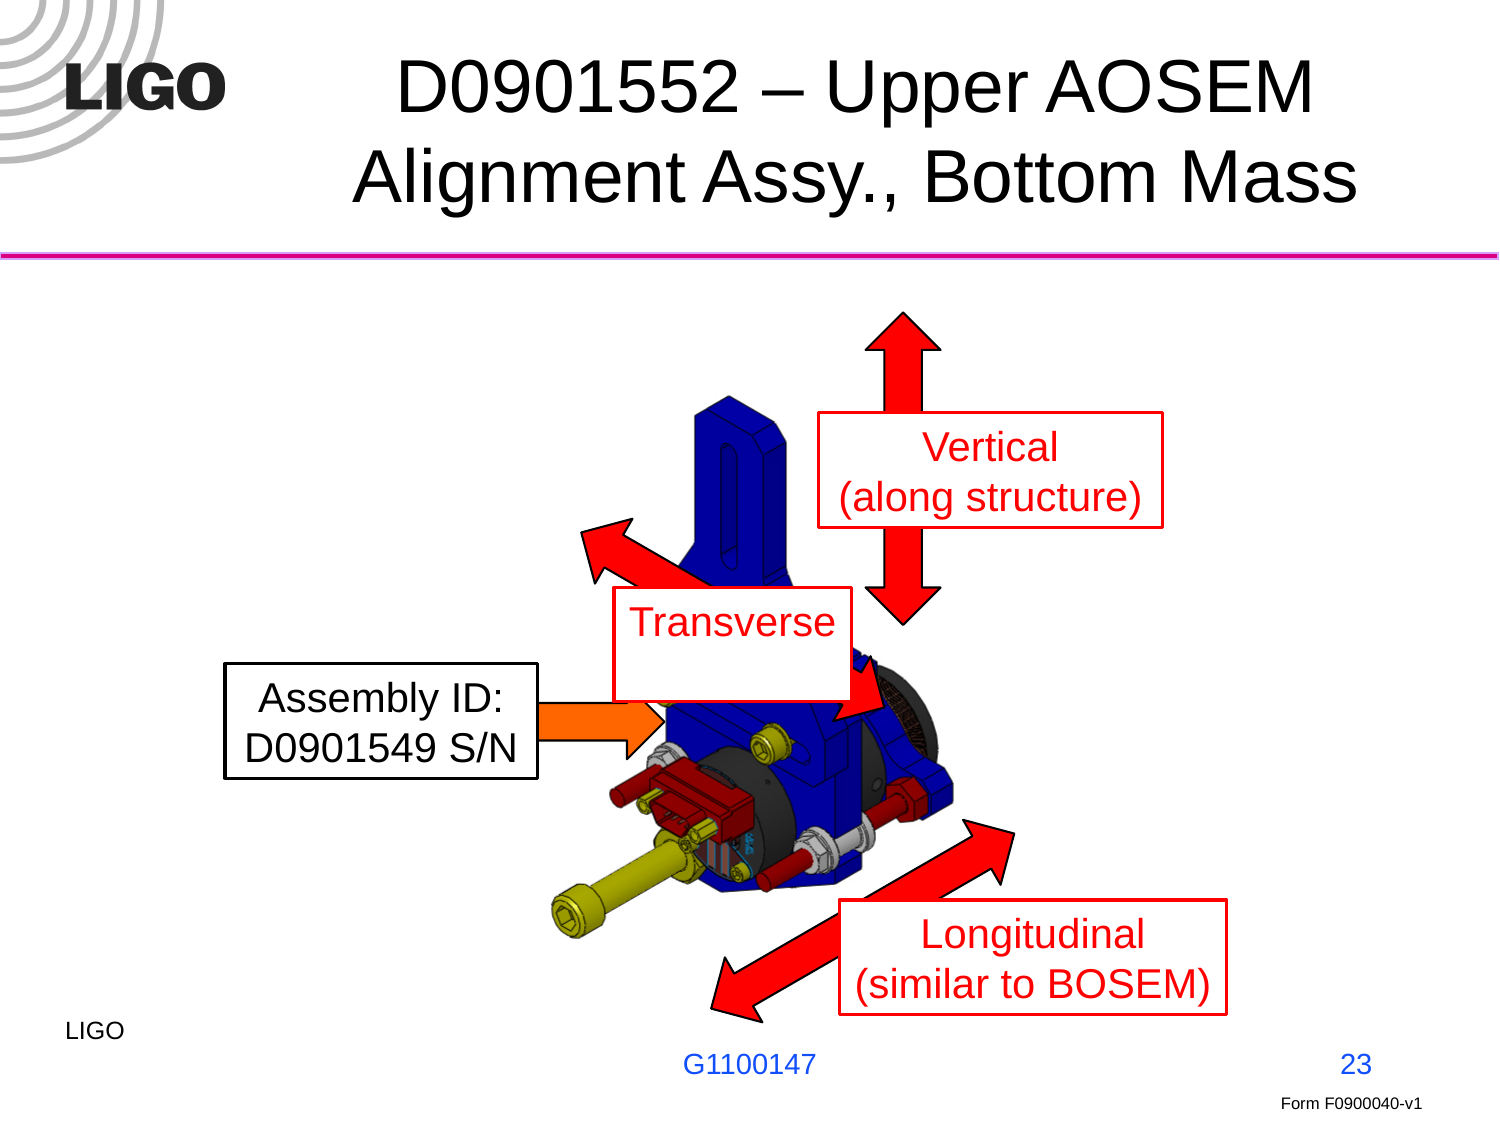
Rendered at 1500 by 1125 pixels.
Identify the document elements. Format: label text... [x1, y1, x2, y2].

text_box [979, 824, 1015, 885]
text_box [711, 969, 818, 1023]
picture [0, 0, 225, 164]
title D0901552 – Upper AOSEM Alignment Assy., Bottom Mass [262, 37, 1450, 225]
footer G1100147 [512, 1025, 988, 1100]
slide_number 23 [1074, 1025, 1388, 1100]
text_box Vertical (along structure) [979, 412, 1163, 528]
text_box Assembly ID: D0901549 S/N [224, 663, 519, 779]
text_box Longitudinal (similar to BOSEM) [839, 899, 1227, 1015]
text_box [865, 312, 941, 373]
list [524, 374, 976, 961]
